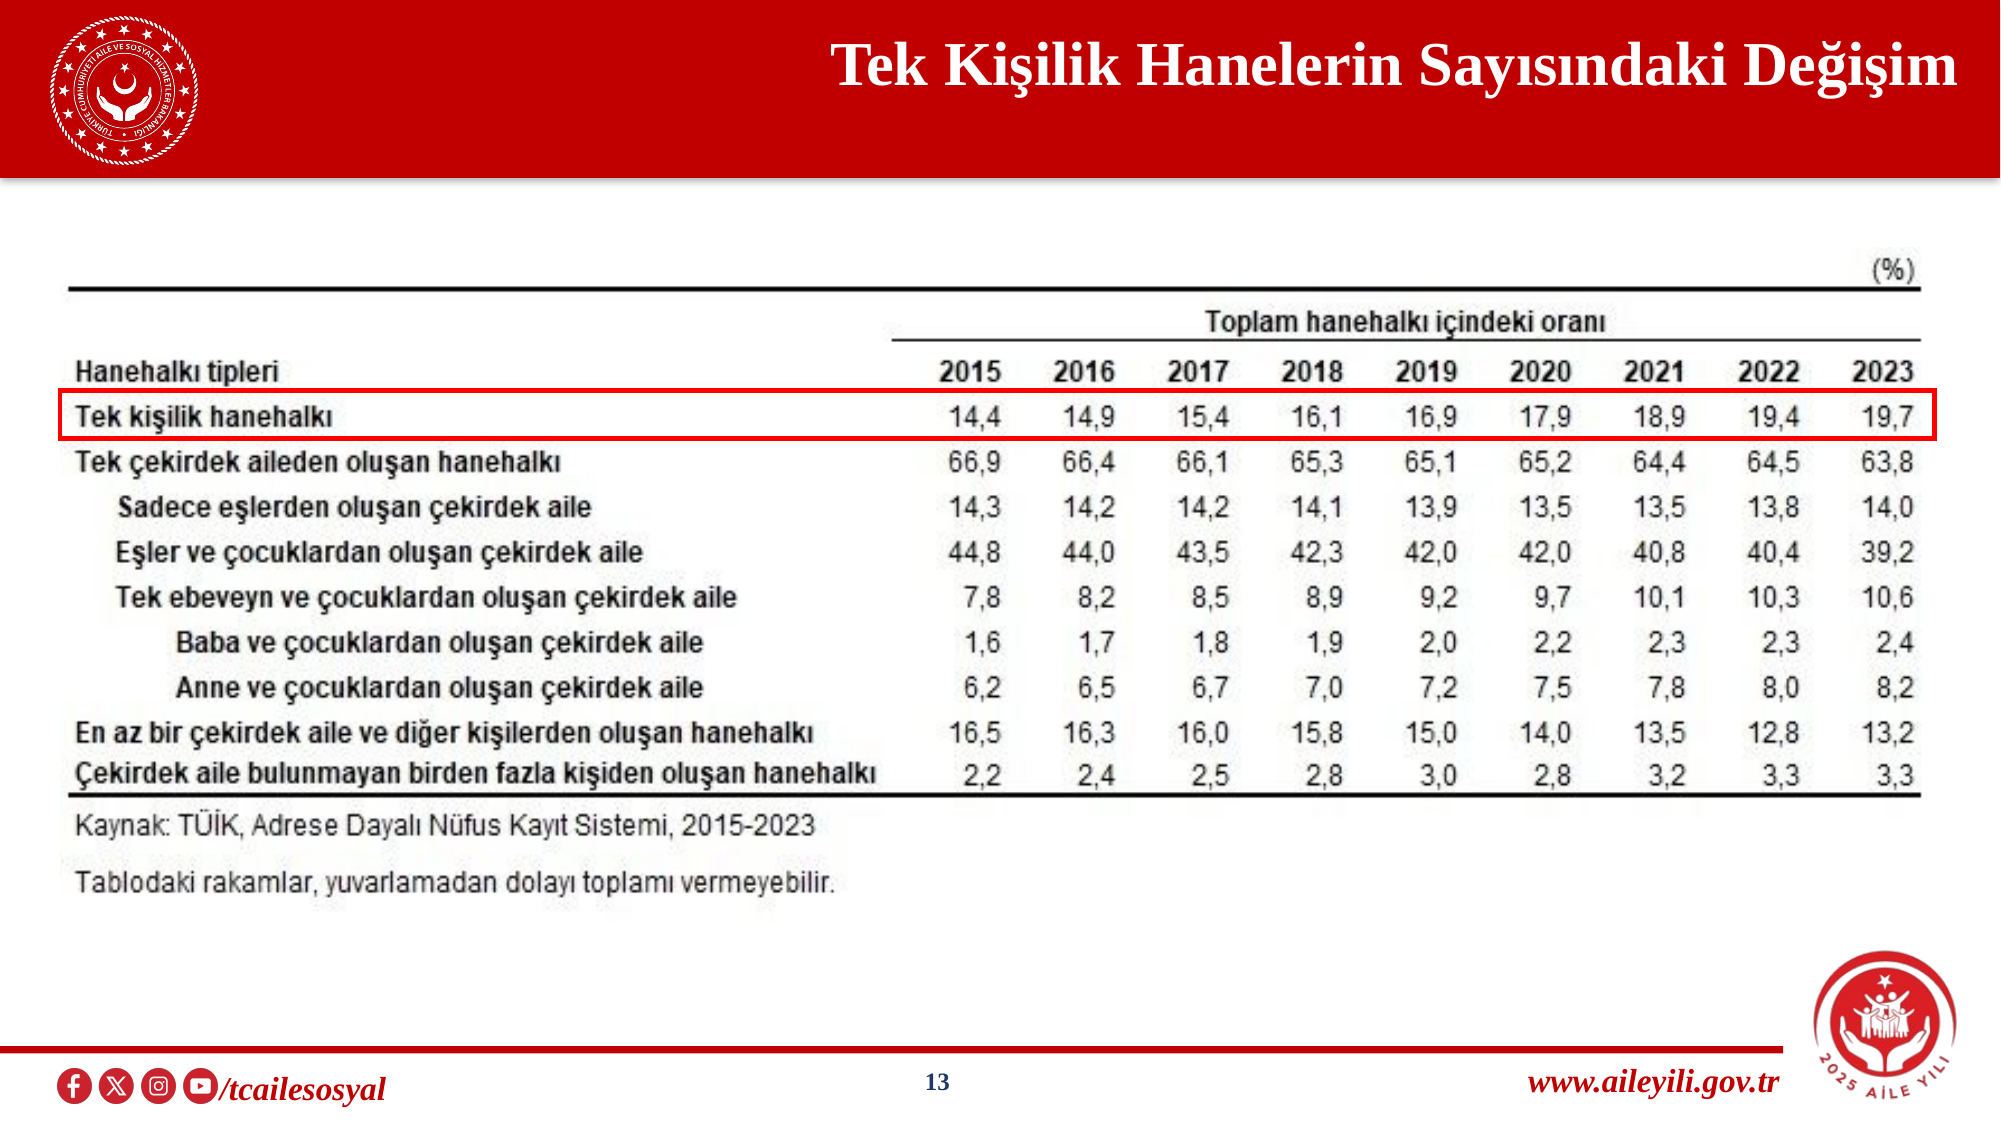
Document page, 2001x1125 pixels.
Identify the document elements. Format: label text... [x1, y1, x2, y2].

picture [1795, 943, 1976, 1110]
picture [50, 16, 198, 165]
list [59, 247, 1935, 924]
slide_number 13 [712, 1057, 1163, 1118]
title Tek Kişilik Hanelerin Sayısındaki Değişim [241, 23, 1974, 181]
picture [57, 1068, 218, 1104]
